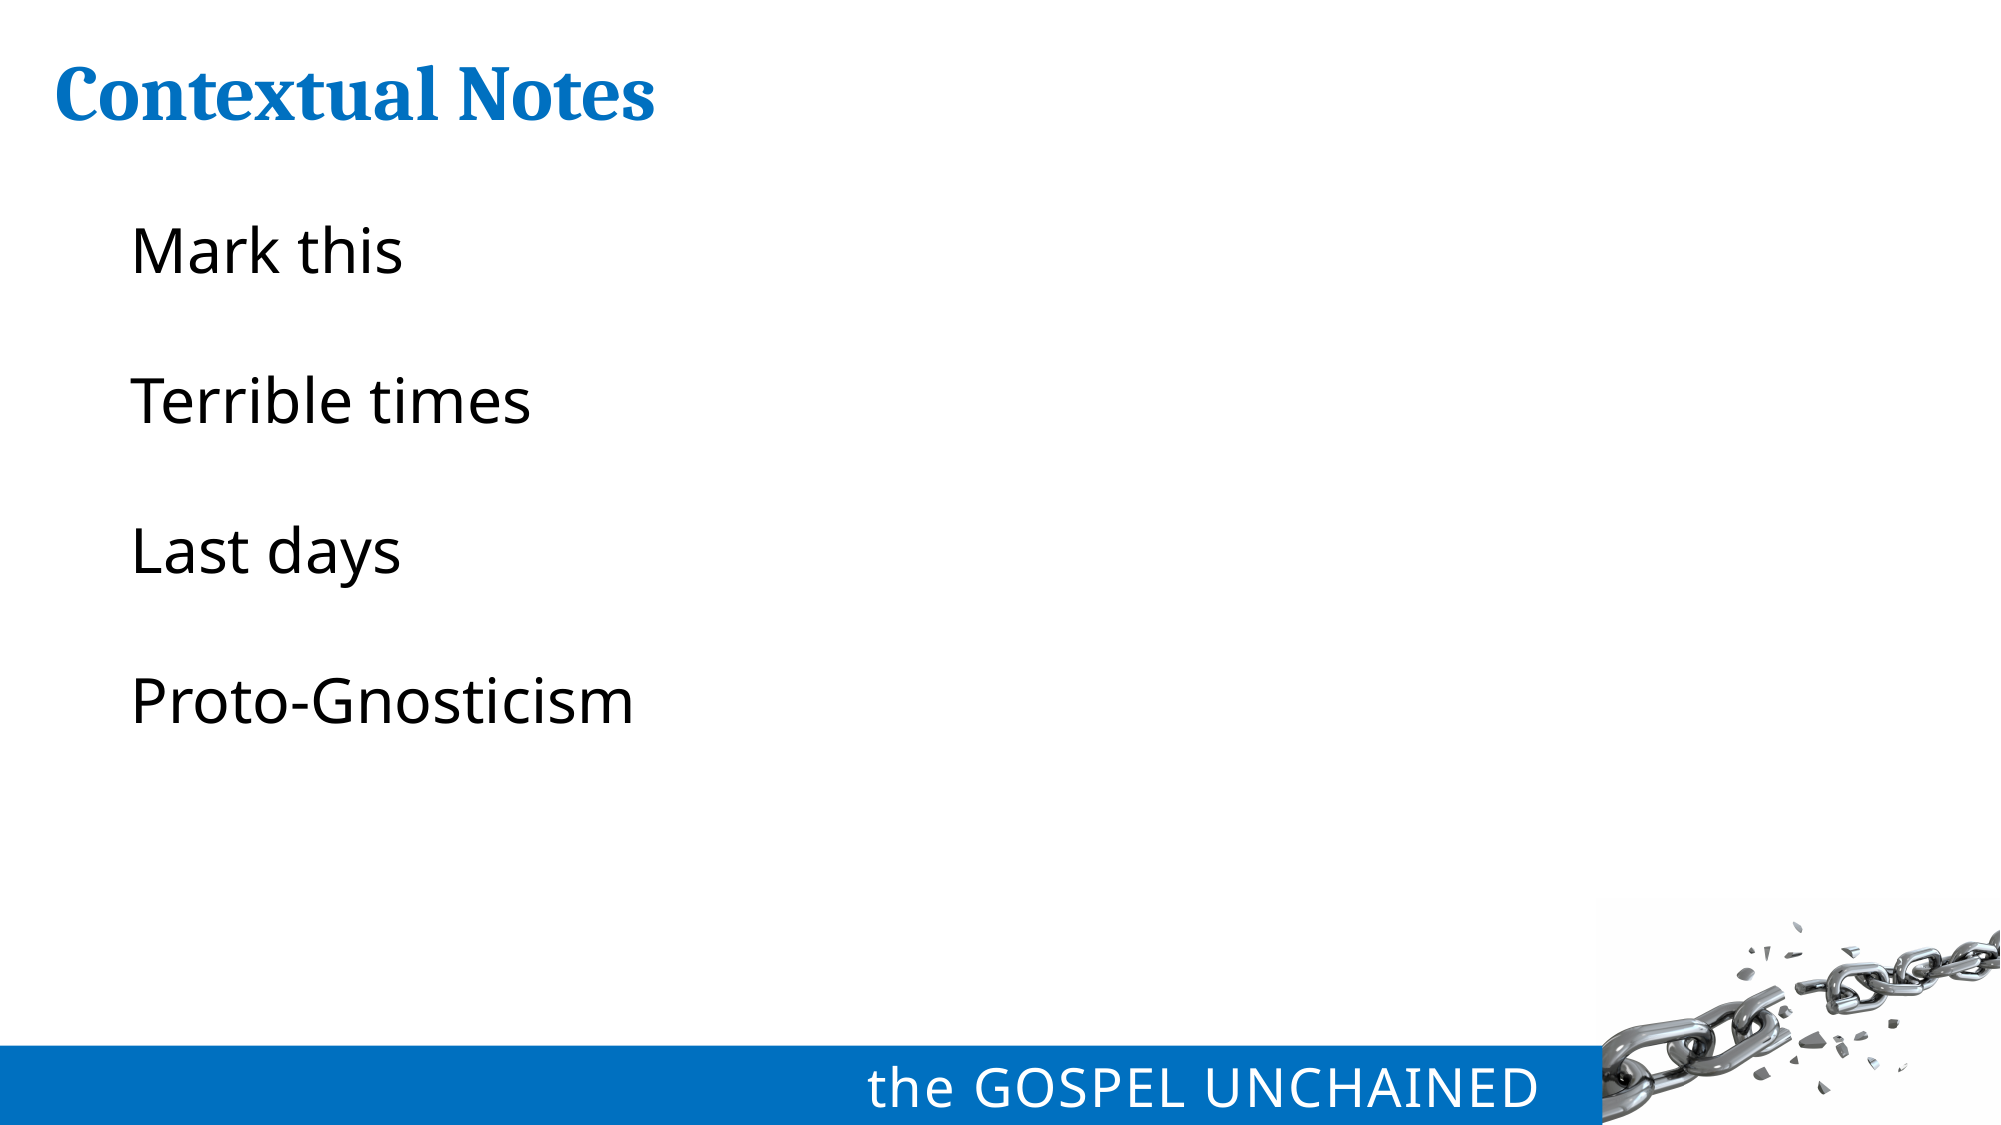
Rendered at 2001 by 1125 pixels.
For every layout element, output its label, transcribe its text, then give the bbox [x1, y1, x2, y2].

text_box the GOSPEL UNCHAINED x [0, 1045, 1596, 1125]
text_box Contextual Notes Mark this Terrible times Last days Proto-Gnosticism [40, 33, 1984, 819]
picture [1596, 898, 2000, 1125]
